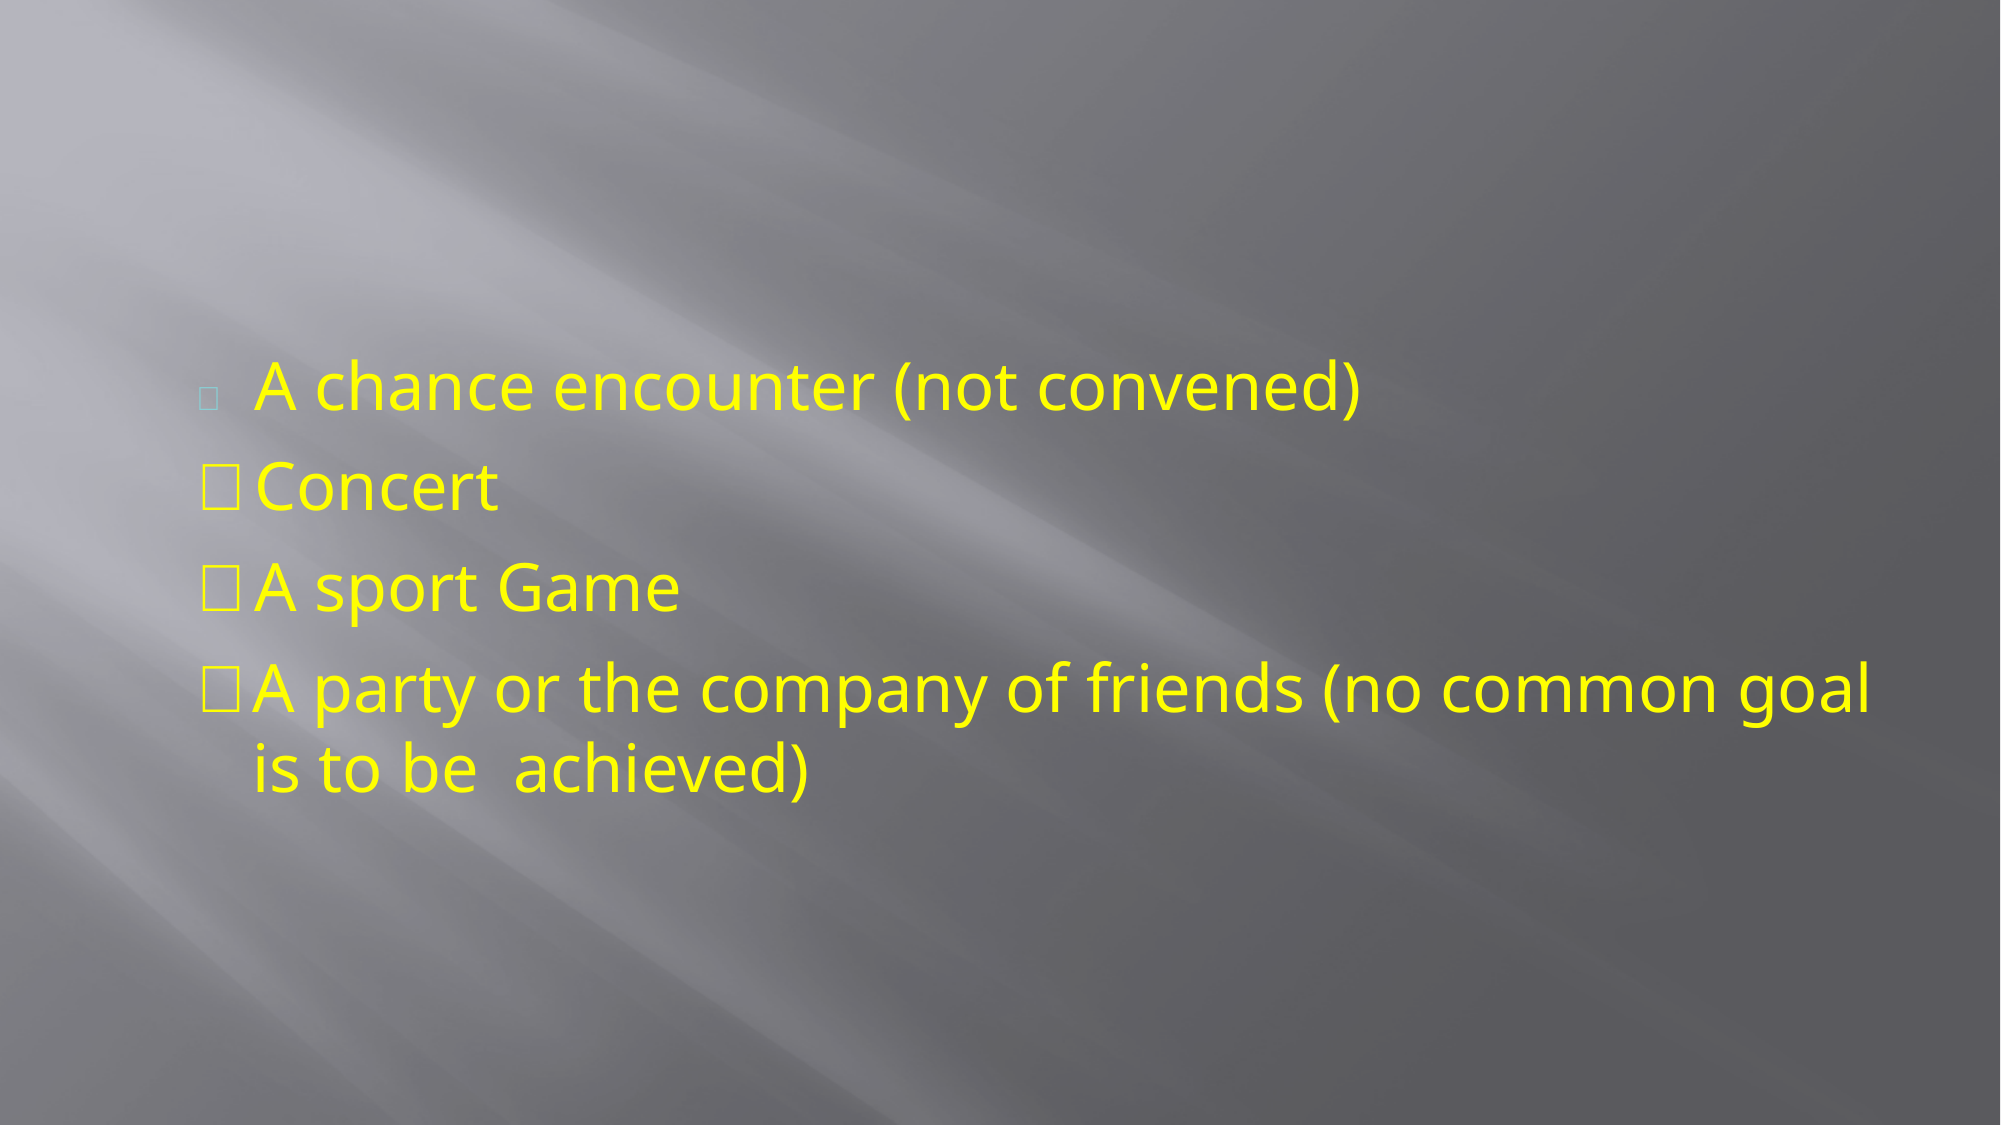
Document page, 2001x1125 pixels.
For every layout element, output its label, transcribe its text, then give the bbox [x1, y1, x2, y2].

text_box  A chance encounter (not convened)  Concert  A sport Game  A party or the company of friends (no common goal is to be achieved) [193, 320, 1938, 806]
